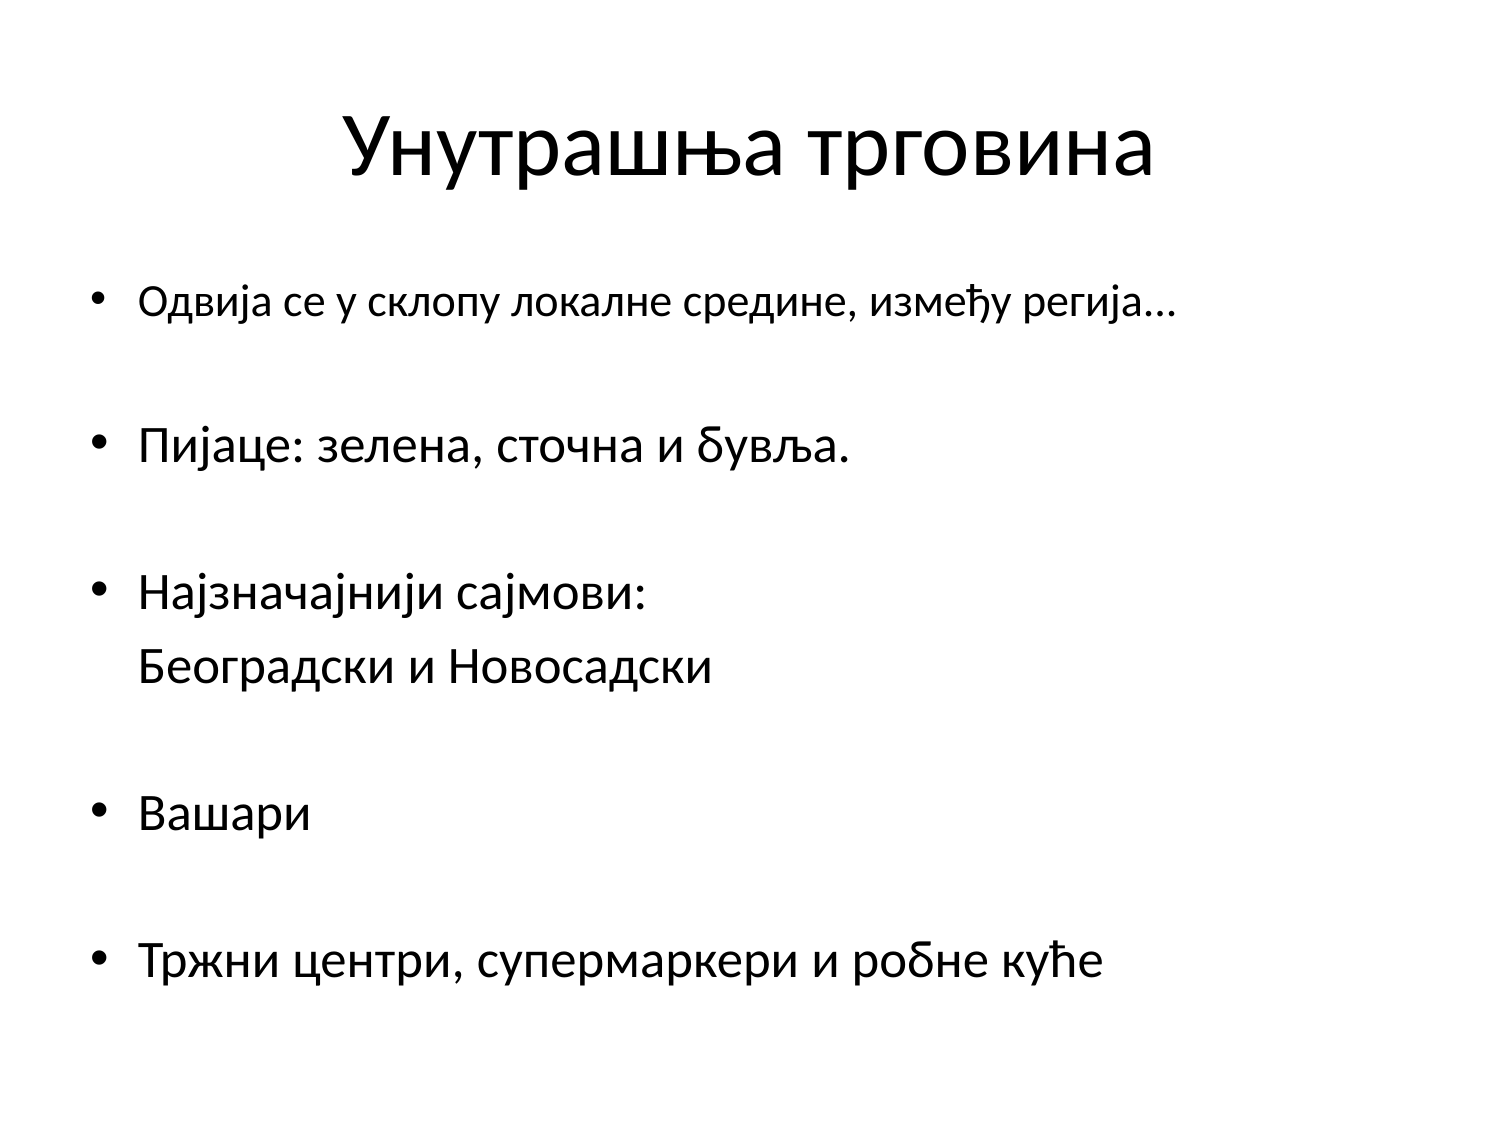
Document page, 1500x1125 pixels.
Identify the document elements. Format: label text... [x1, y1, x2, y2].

list Одвија се у склопу локалне средине, између регија... Пијаце: зелена, сточна и бувља. Најзначајнији сајмови: Београдски и Новосадски Вашари Тржни центри, супермаркери и робне куће [75, 262, 1425, 1005]
title Унутрашња трговина [75, 45, 1425, 233]
